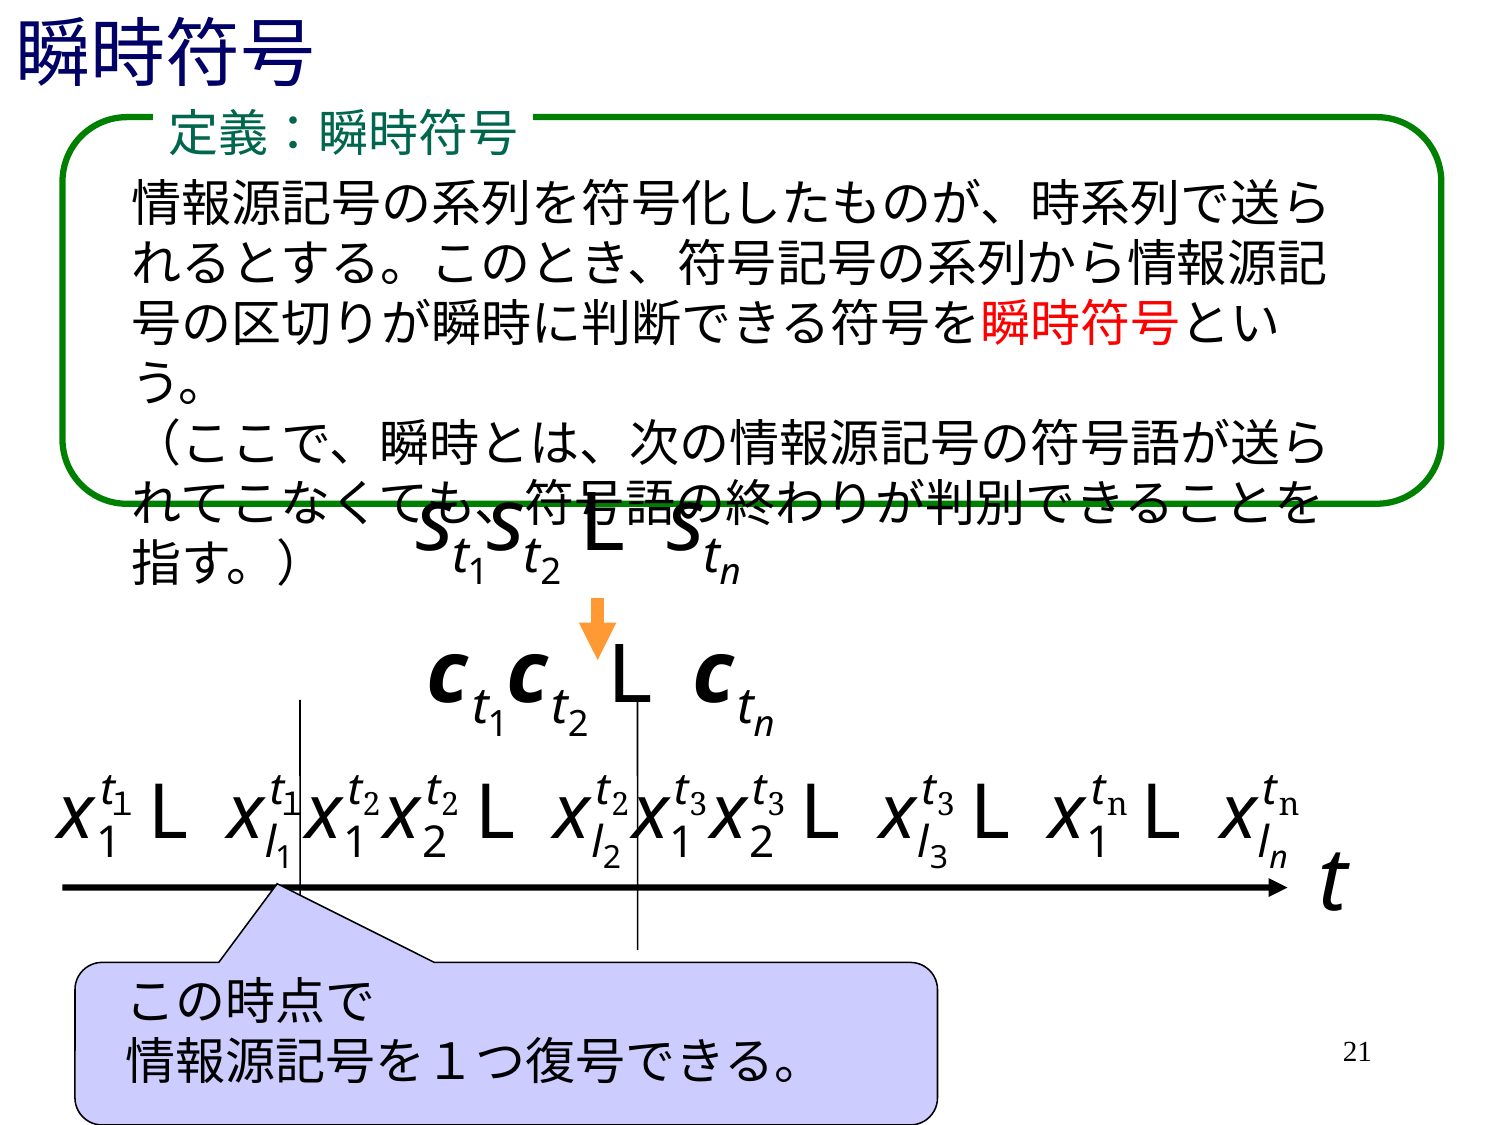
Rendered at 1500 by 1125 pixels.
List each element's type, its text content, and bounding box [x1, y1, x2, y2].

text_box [1312, 837, 1371, 926]
text_box 情報源記号の系列を符号化したものが、時系列で送られるとする。このとき、符号記号の系列から情報源記号の区切りが瞬時に判断できる符号を瞬時符号という。 （ここで、瞬時とは、次の情報源記号の符号語が送られてこなくても、符号語の終わりが判別できることを指す。） [117, 163, 1368, 599]
text_box [533, 117, 1442, 504]
slide_number 21 [1074, 1024, 1388, 1101]
title 瞬時符号 [0, 0, 1500, 101]
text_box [421, 644, 798, 753]
text_box [62, 117, 153, 504]
text_box この時点で 情報源記号を１つ復号できる。 [110, 962, 840, 1098]
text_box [409, 491, 768, 602]
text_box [49, 762, 1313, 884]
text_box [74, 962, 938, 1125]
text_box 定義：瞬時符号 [153, 93, 533, 169]
text_box [219, 891, 434, 962]
